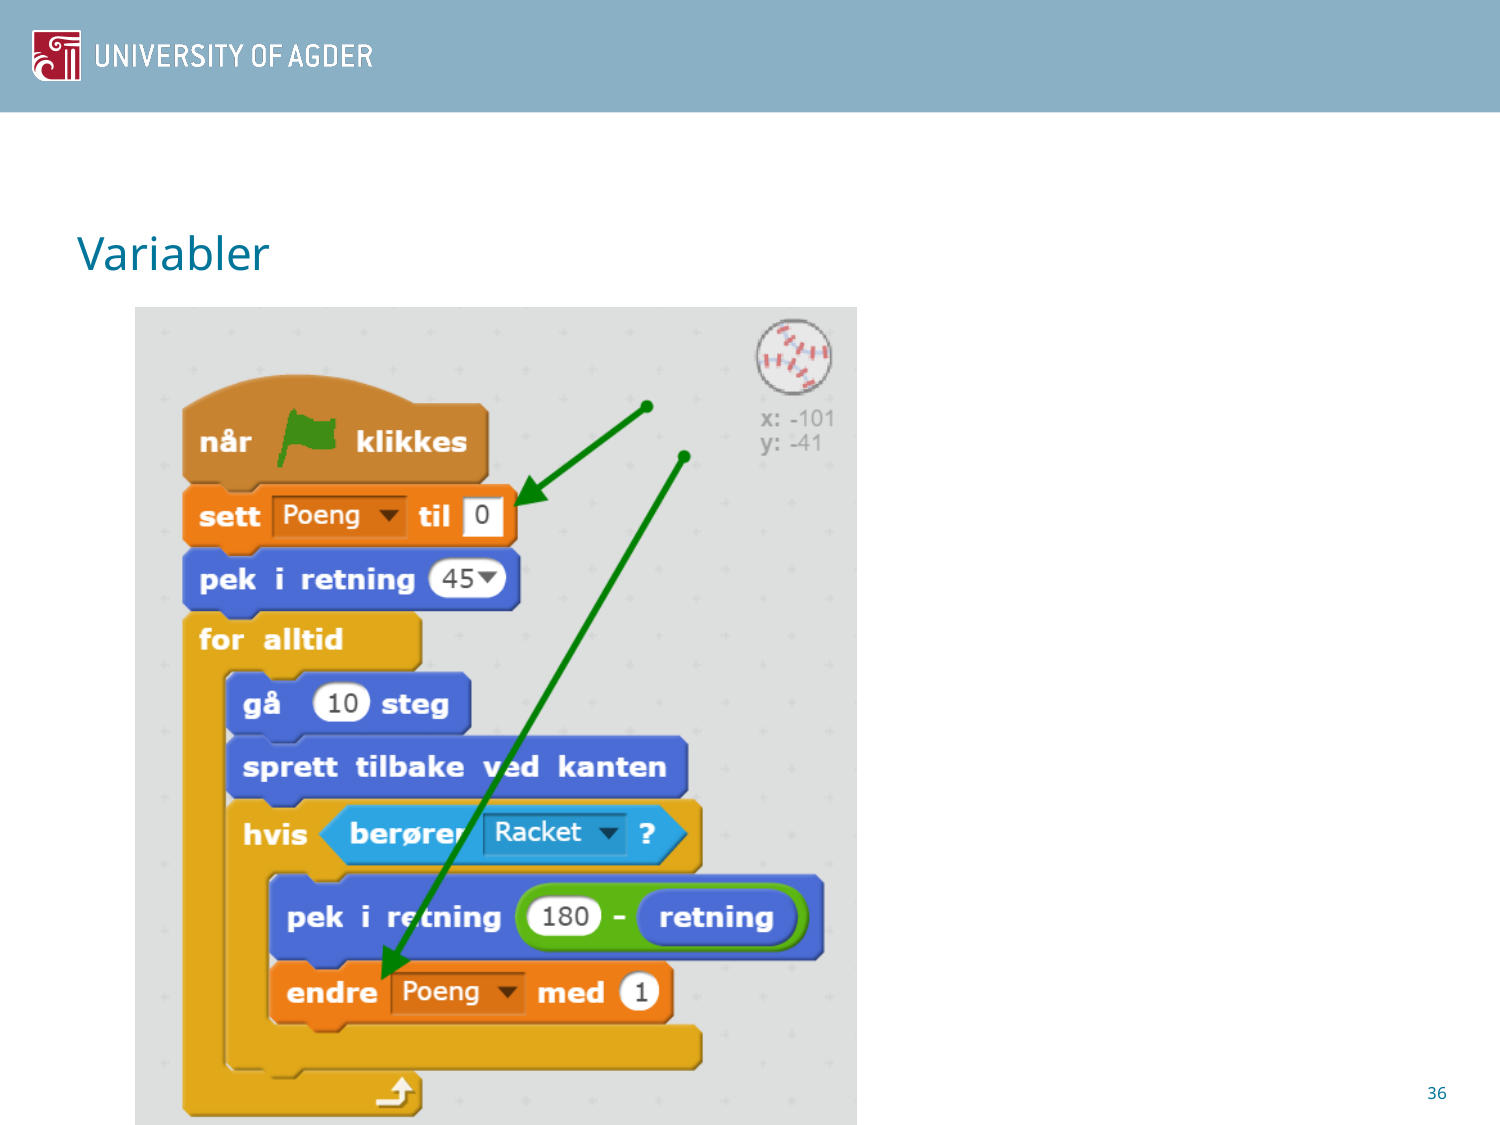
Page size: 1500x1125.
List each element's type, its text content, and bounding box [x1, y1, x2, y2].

picture [32, 30, 372, 81]
title Variabler [62, 149, 1463, 288]
picture [135, 307, 857, 1125]
slide_number 36 [1249, 1074, 1463, 1113]
